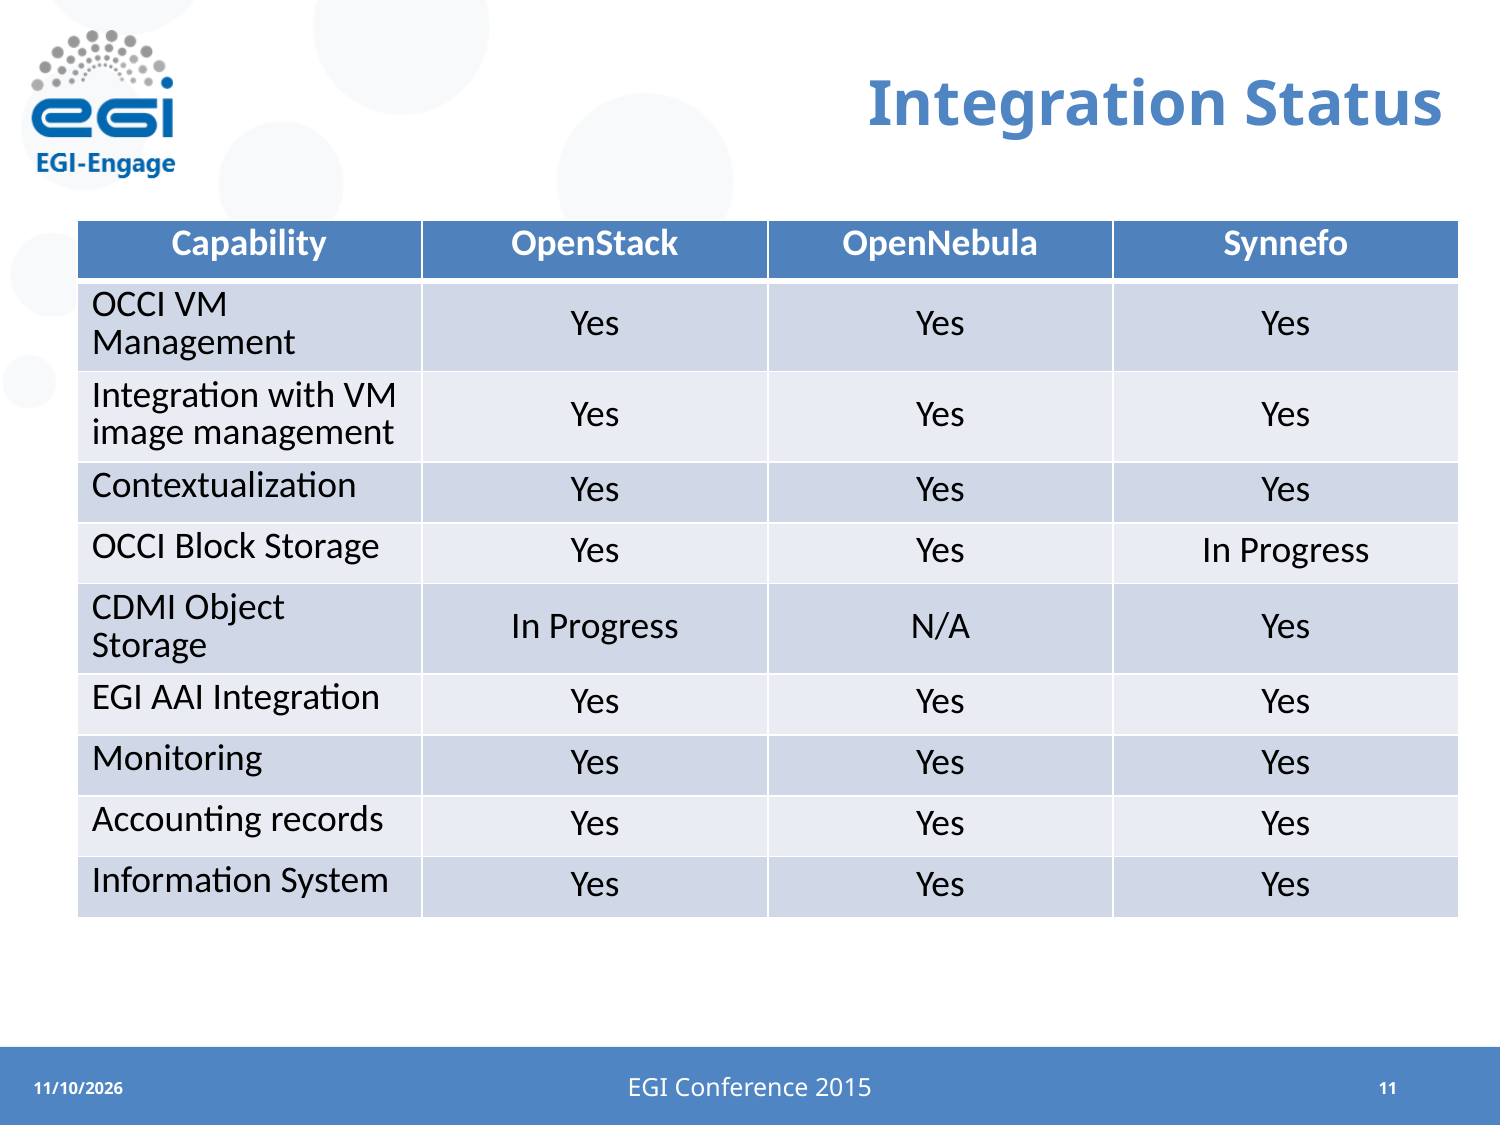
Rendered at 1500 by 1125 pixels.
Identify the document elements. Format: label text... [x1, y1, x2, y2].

table_cell Yes [1114, 584, 1458, 673]
table_cell Yes [1114, 736, 1458, 795]
table_cell In Progress [1114, 524, 1458, 583]
table_header OpenNebula [769, 221, 1112, 278]
table_cell OCCI VM Management [78, 284, 421, 371]
table_cell Yes [1114, 857, 1458, 917]
picture [3, 0, 1076, 772]
table_cell Yes [769, 736, 1112, 795]
table_cell Yes [769, 857, 1112, 917]
table_cell In Progress [423, 584, 767, 673]
table_cell Contextualization [78, 463, 421, 522]
table_cell Yes [1114, 372, 1458, 461]
table_cell Yes [769, 372, 1112, 461]
table_cell OCCI Block Storage [78, 524, 421, 583]
table_cell Yes [423, 736, 767, 795]
footer EGI Conference 2015 [194, 1058, 1306, 1119]
table_cell Monitoring [78, 736, 421, 795]
table_cell Yes [423, 524, 767, 583]
table_cell Yes [1114, 284, 1458, 371]
title Integration Status [253, 30, 1459, 171]
table_cell Yes [1114, 675, 1458, 734]
table_cell Yes [769, 675, 1112, 734]
table_cell Accounting records [78, 797, 421, 856]
table_cell Yes [769, 524, 1112, 583]
table_cell Yes [769, 463, 1112, 522]
table_cell CDMI Object Storage [78, 584, 421, 673]
table_cell EGI AAI Integration [78, 675, 421, 734]
table_cell Integration with VM image management [78, 372, 421, 461]
table_cell Yes [423, 857, 767, 917]
table_cell Yes [423, 675, 767, 734]
table_cell Yes [769, 284, 1112, 371]
table_cell Yes [423, 797, 767, 856]
table_cell Yes [423, 463, 767, 522]
table_cell Yes [769, 797, 1112, 856]
table_cell N/A [769, 584, 1112, 673]
table_cell Information System [78, 857, 421, 917]
table_header Capability [78, 221, 421, 278]
table_cell Yes [1114, 797, 1458, 856]
table_cell Yes [1114, 463, 1458, 522]
table_header Synnefo [1114, 221, 1458, 278]
table_cell Yes [423, 372, 767, 461]
table_cell Yes [423, 284, 767, 371]
table_header OpenStack [423, 221, 767, 278]
